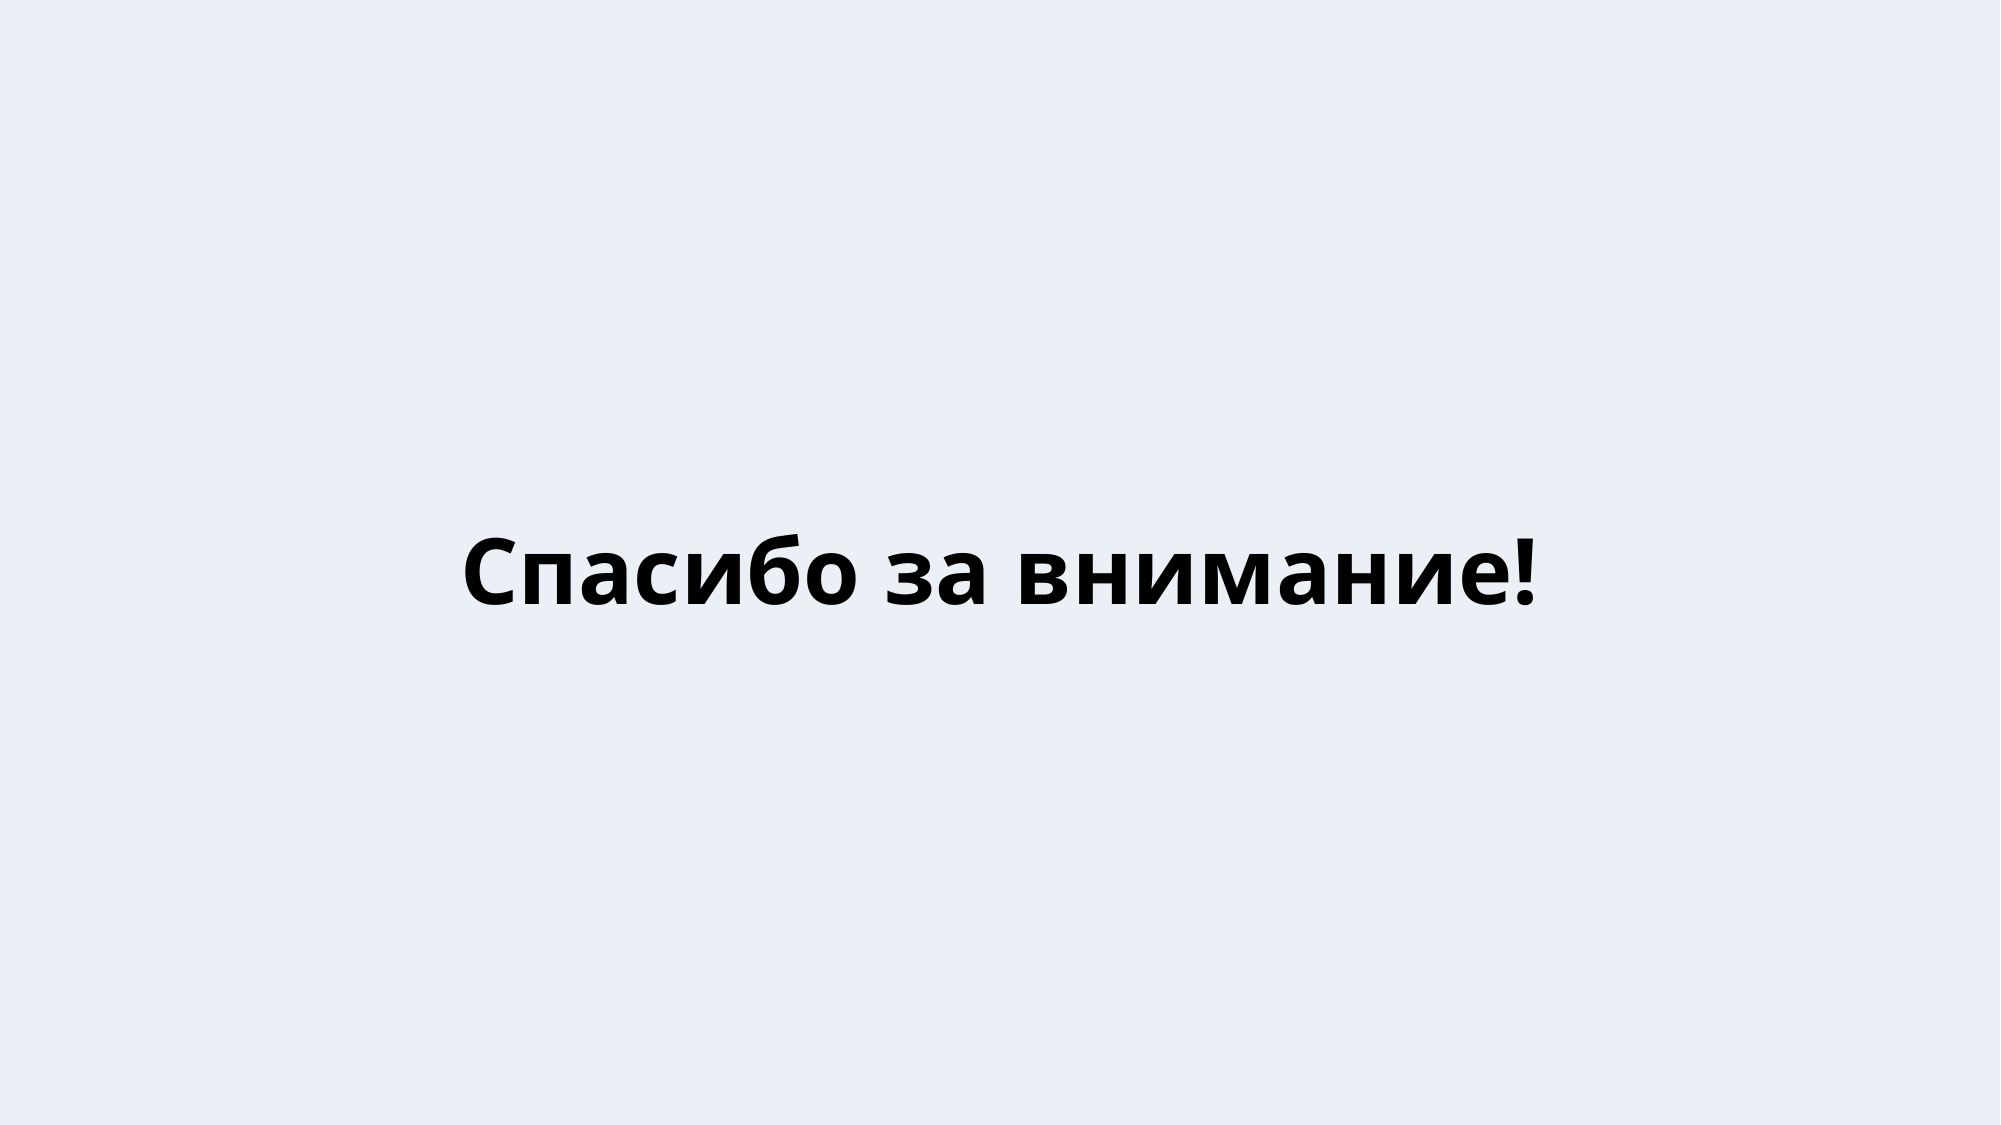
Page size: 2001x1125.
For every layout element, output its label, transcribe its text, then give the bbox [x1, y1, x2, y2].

title Спасибо за внимание! [137, 466, 1863, 684]
